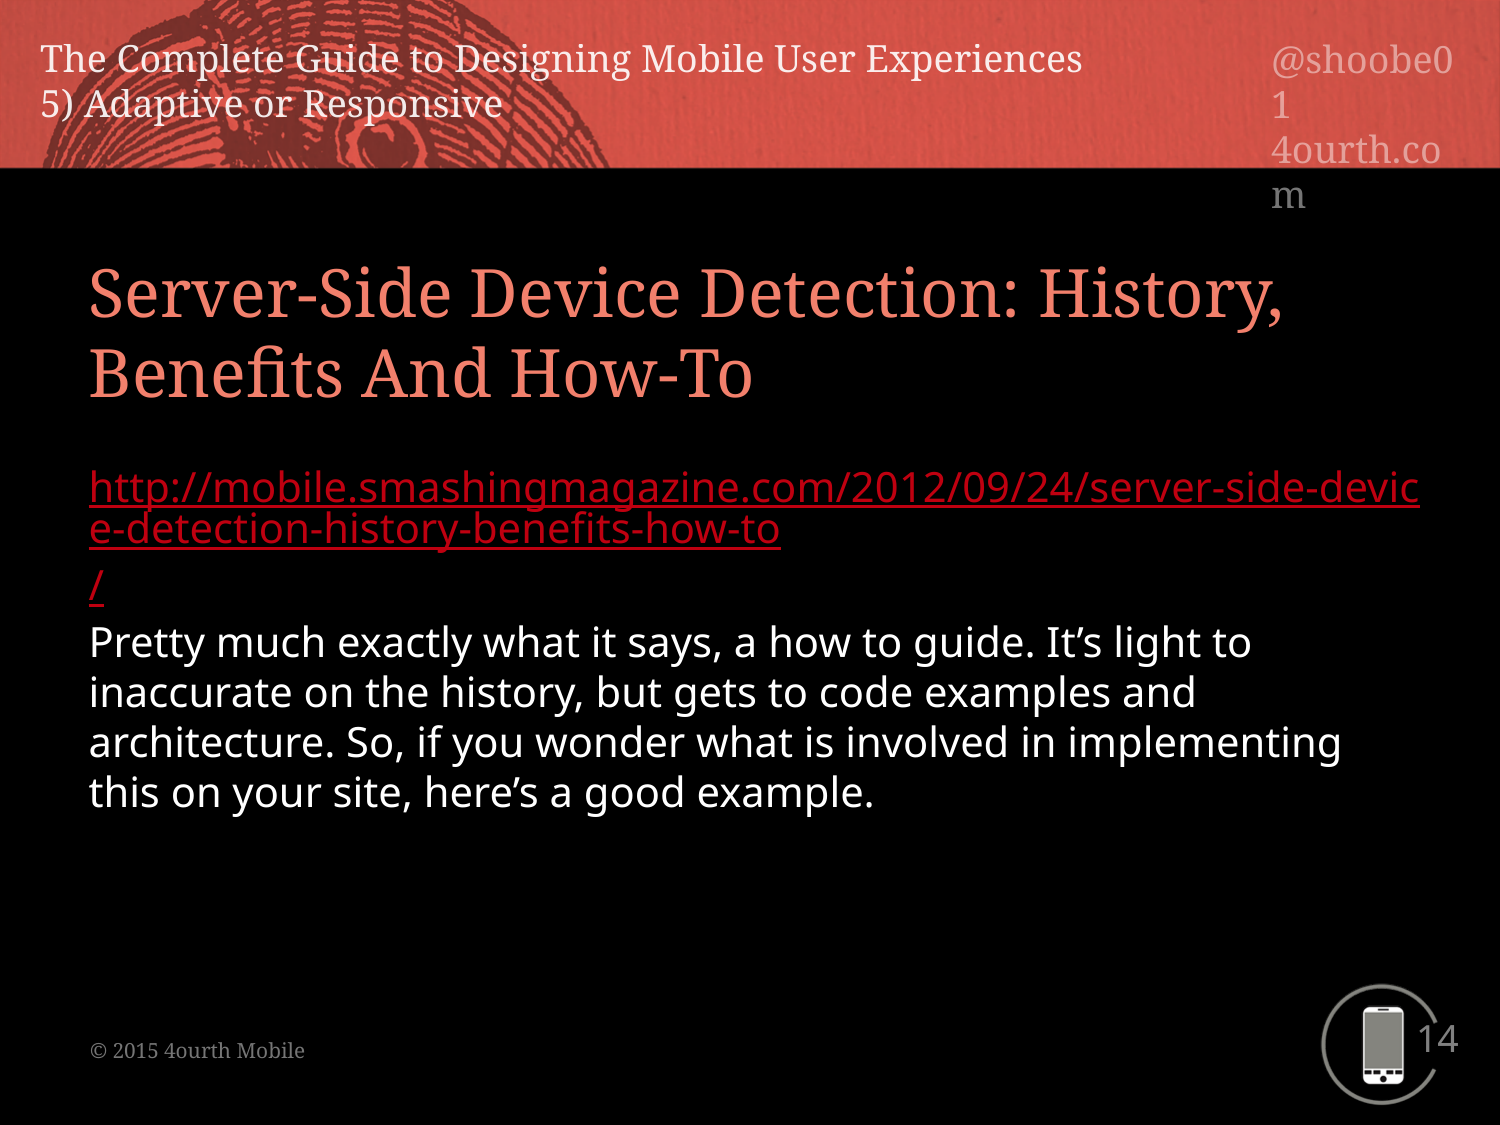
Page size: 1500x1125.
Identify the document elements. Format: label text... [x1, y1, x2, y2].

text_box Server-Side Device Detection: History, Benefits And How-To http://mobile.smashingmagazine.com/2012/09/24/server-side-device-detection-history-benefits-how-to/ Pretty much exactly what it says, a how to guide. It’s light to inaccurate on the history, but gets to code examples and architecture. So, if you wonder what is involved in implementing this on your site, here’s a good example. [73, 243, 1440, 782]
picture [0, 0, 1500, 1125]
